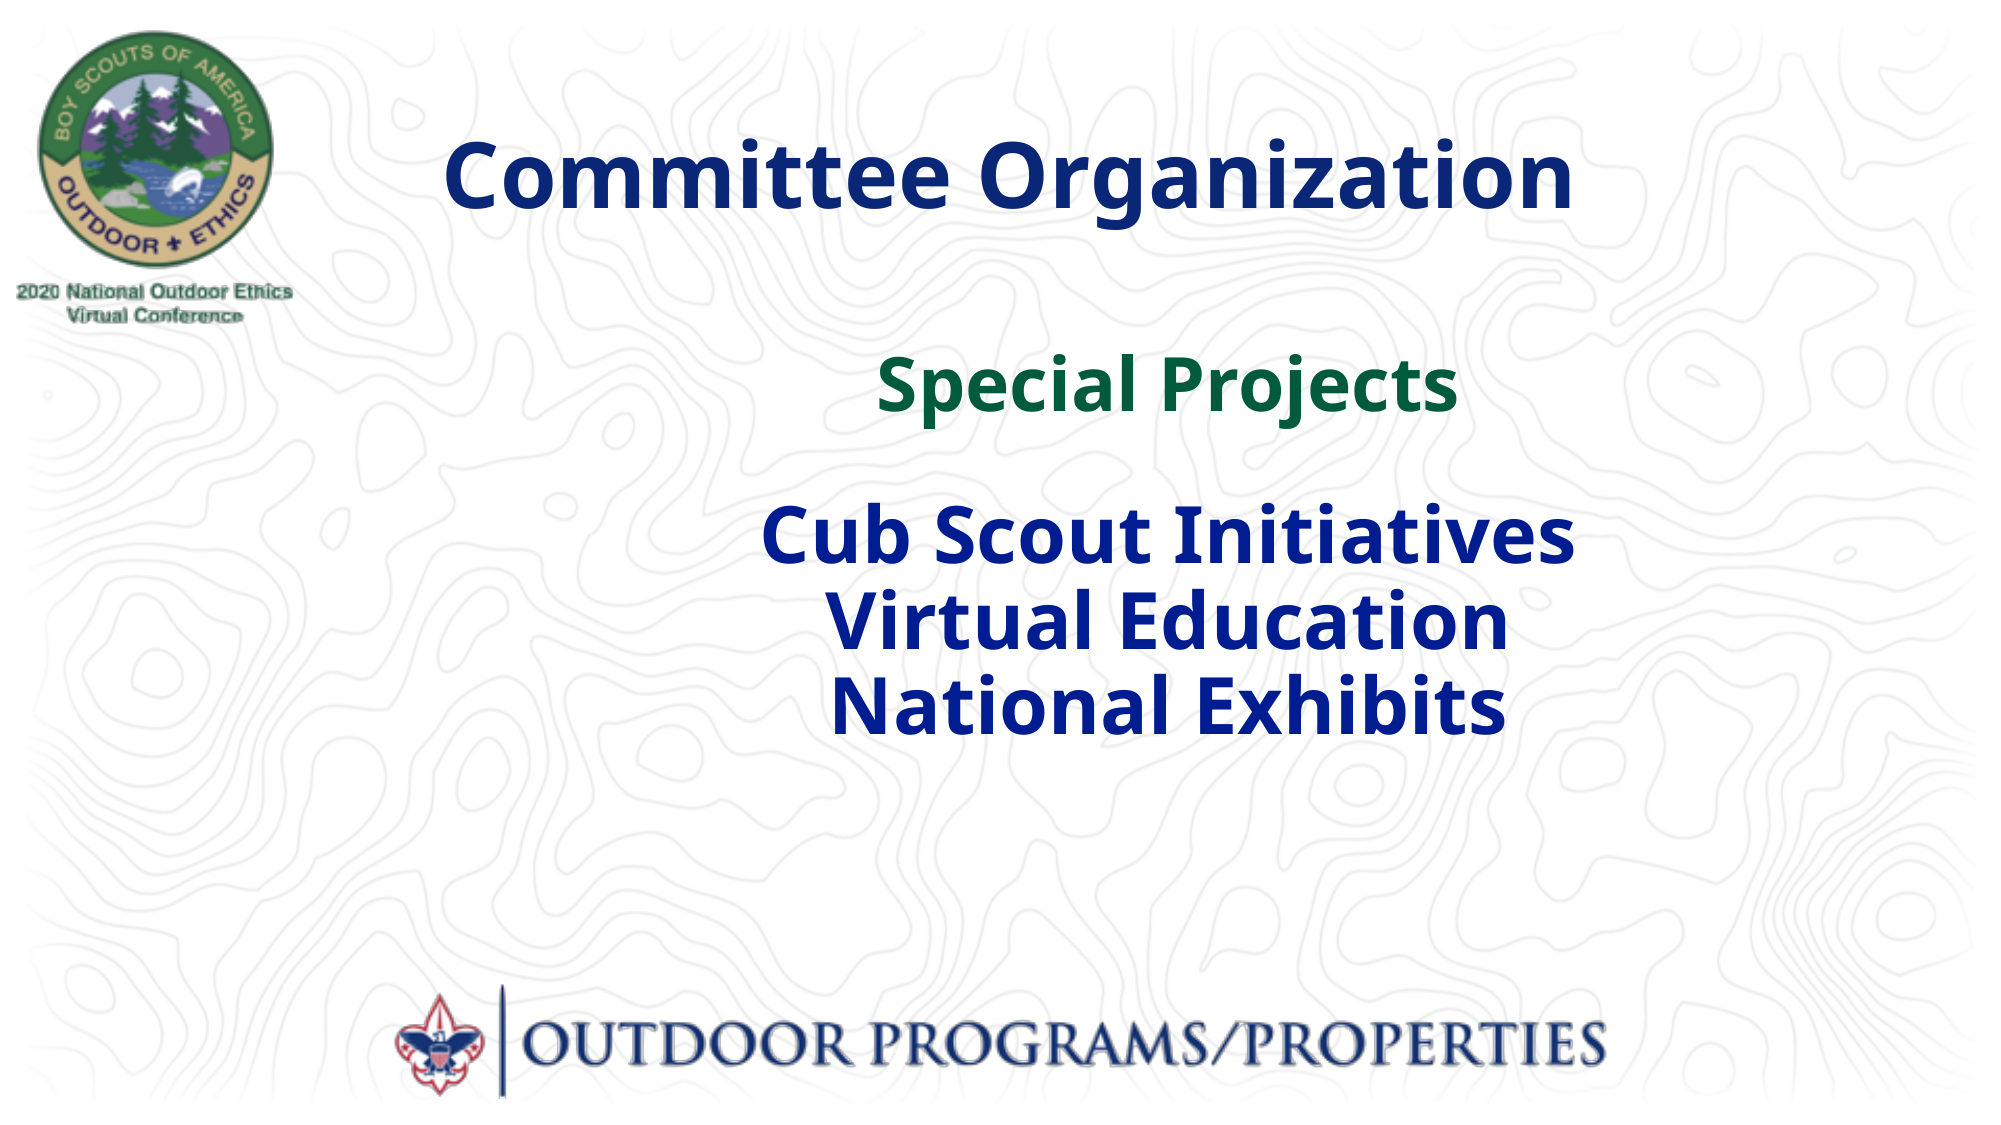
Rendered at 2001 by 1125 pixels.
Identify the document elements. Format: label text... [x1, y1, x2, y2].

picture [0, 1, 2000, 1124]
text_box Special Projects Cub Scout Initiatives Virtual Education National Exhibits [438, 339, 1900, 951]
title Committee Organization [433, 47, 1904, 311]
